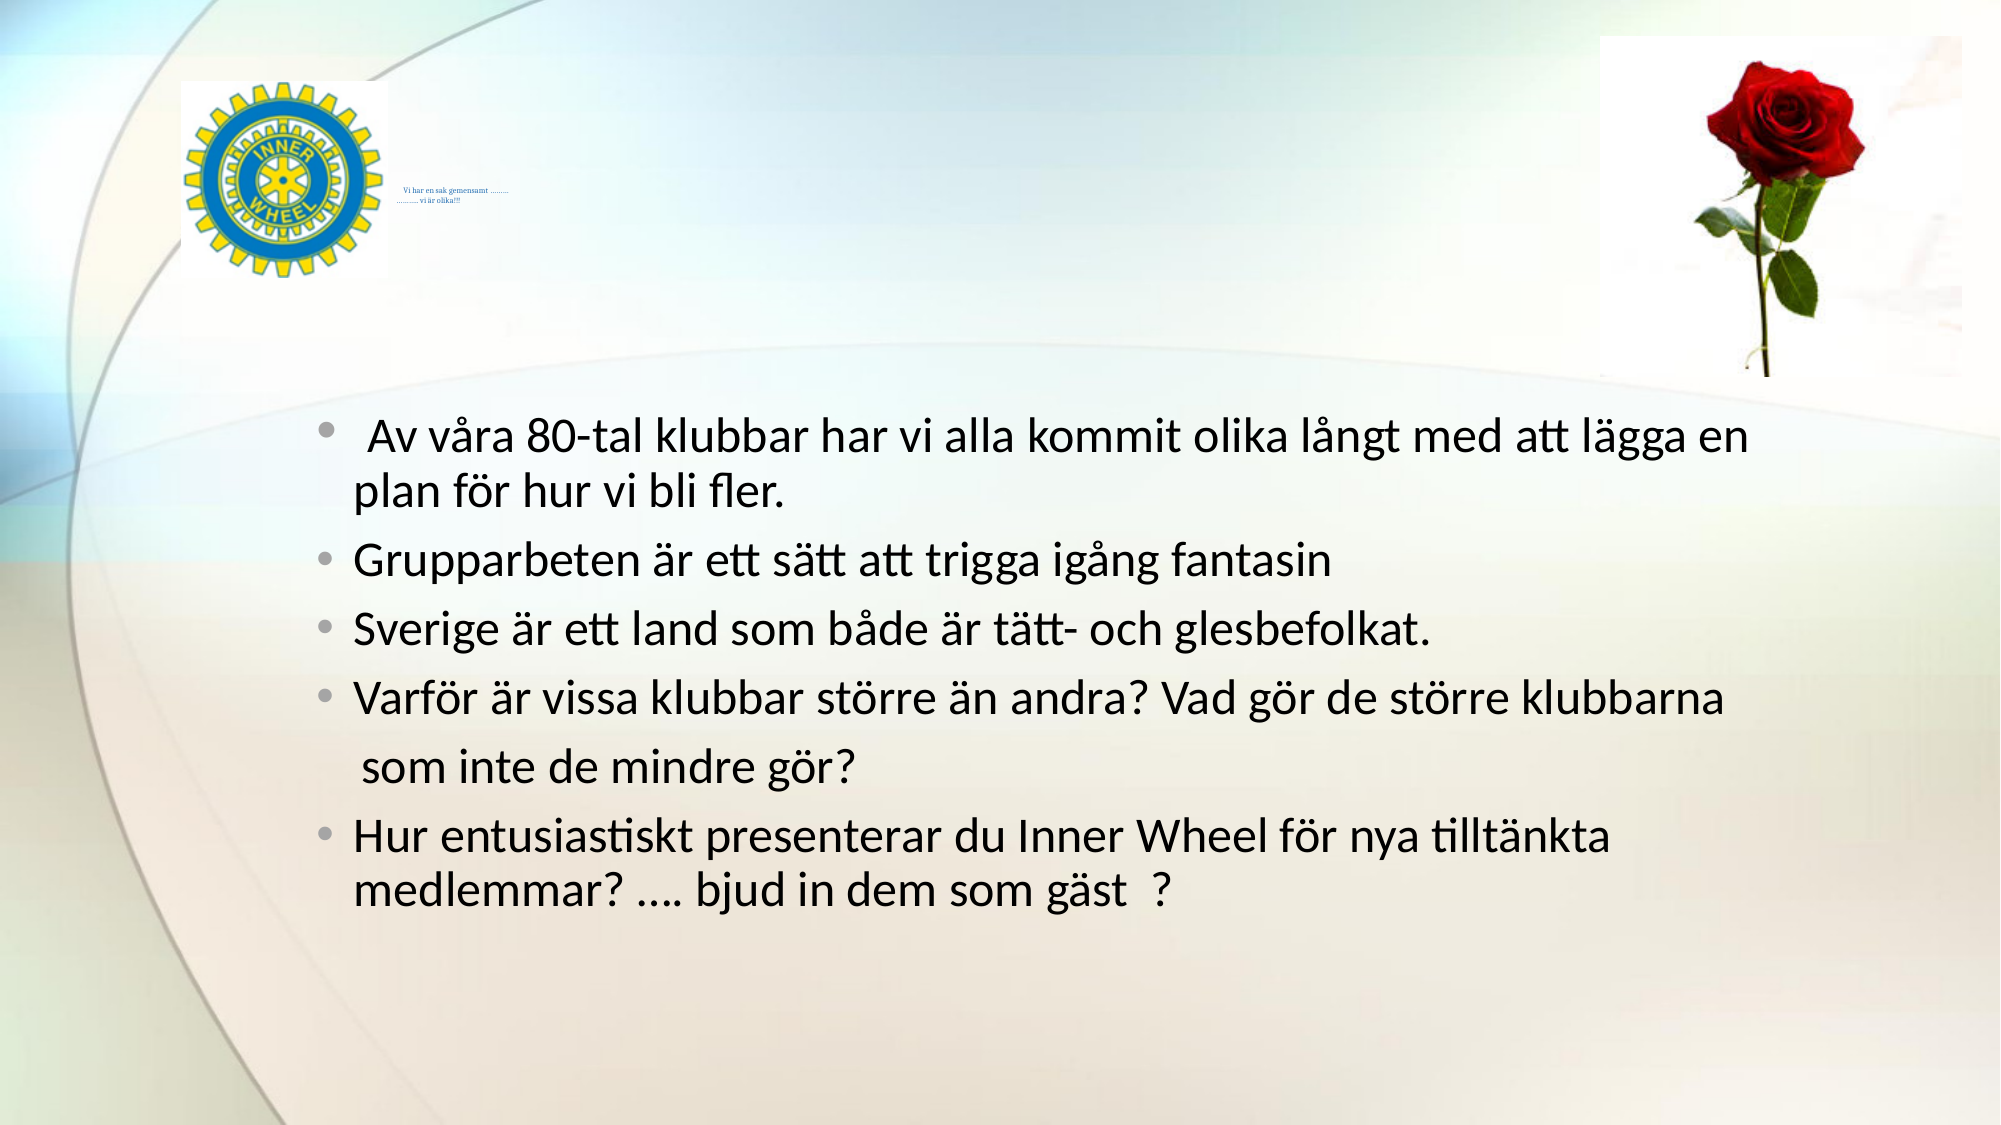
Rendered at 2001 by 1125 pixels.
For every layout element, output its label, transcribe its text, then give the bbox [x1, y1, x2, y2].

picture [0, 0, 2001, 1125]
list Av våra 80-tal klubbar har vi alla kommit olika långt med att lägga en plan för hur vi bli fler. Grupparbeten är ett sätt att trigga igång fantasin Sverige är ett land som både är tätt- och glesbefolkat. Varför är vissa klubbar större än andra? Vad gör de större klubbarna som inte de mindre gör? Hur entusiastiskt presenterar du Inner Wheel för nya tilltänkta medlemmar? …. bjud in dem som gäst ? [301, 394, 1863, 1044]
title Vi har en sak gemensamt ……… ……….. vi är olika!!! [393, 157, 1590, 244]
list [1600, 35, 1962, 377]
